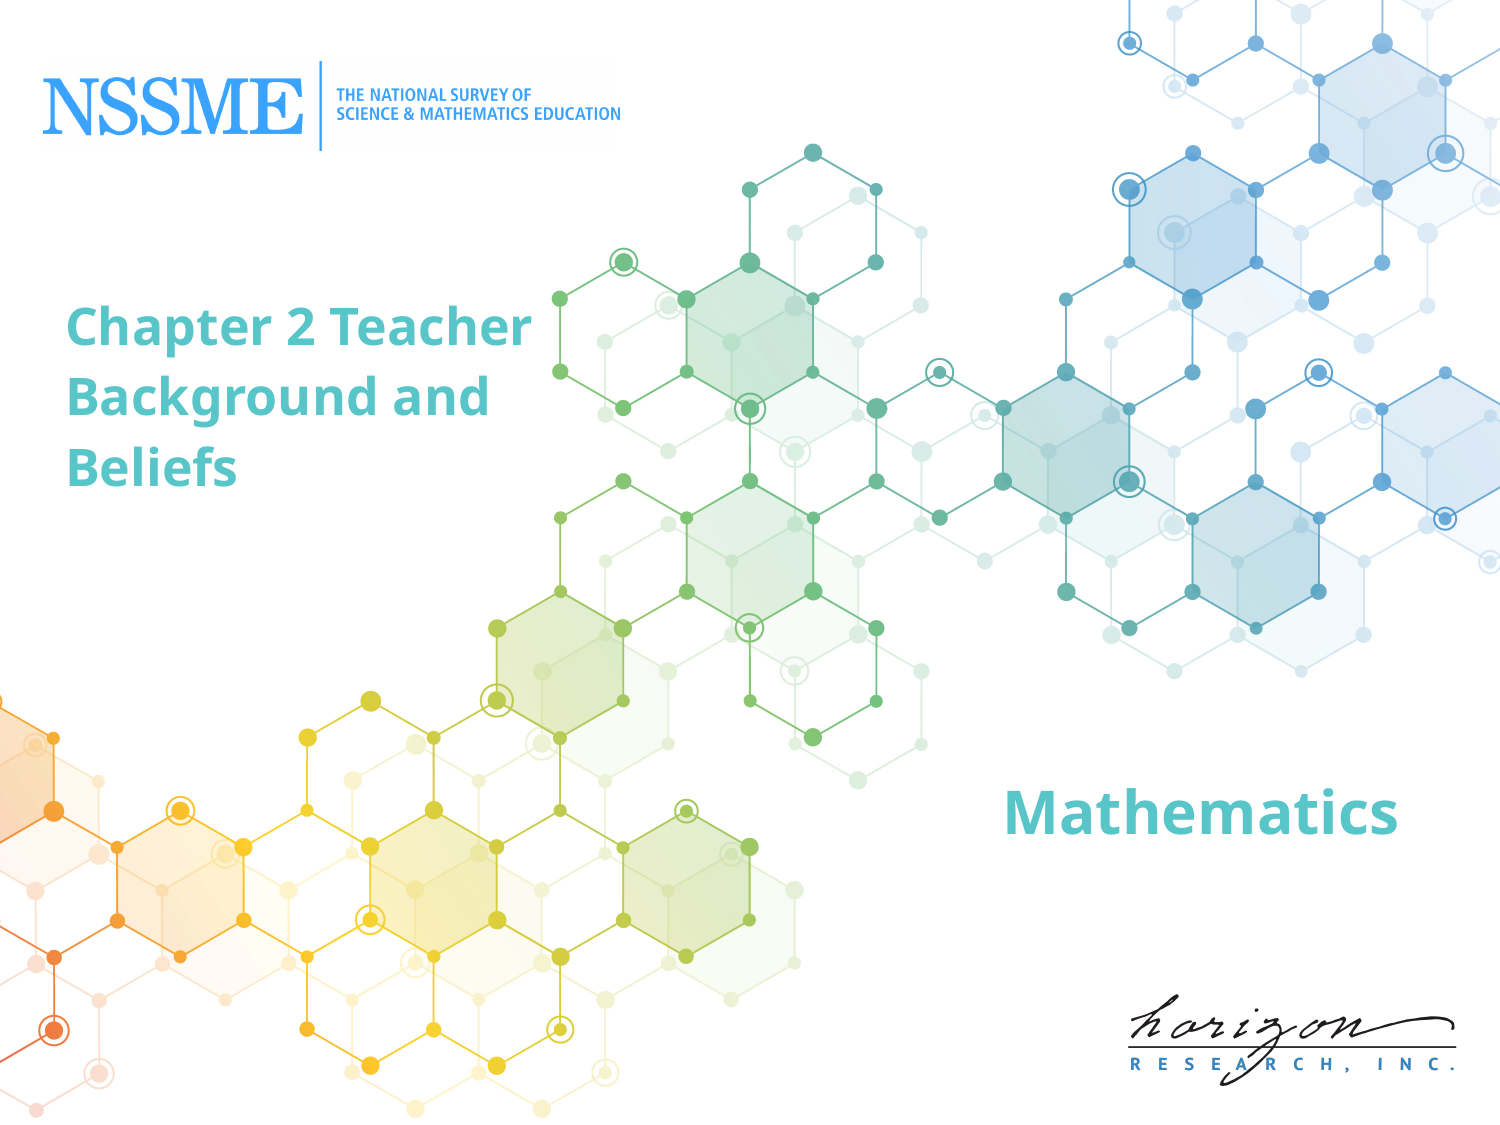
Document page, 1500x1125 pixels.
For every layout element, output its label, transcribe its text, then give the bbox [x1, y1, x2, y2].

list Mathematics [987, 762, 1458, 963]
picture [0, 0, 1500, 1125]
title Chapter 2 Teacher Background and Beliefs [50, 275, 550, 517]
